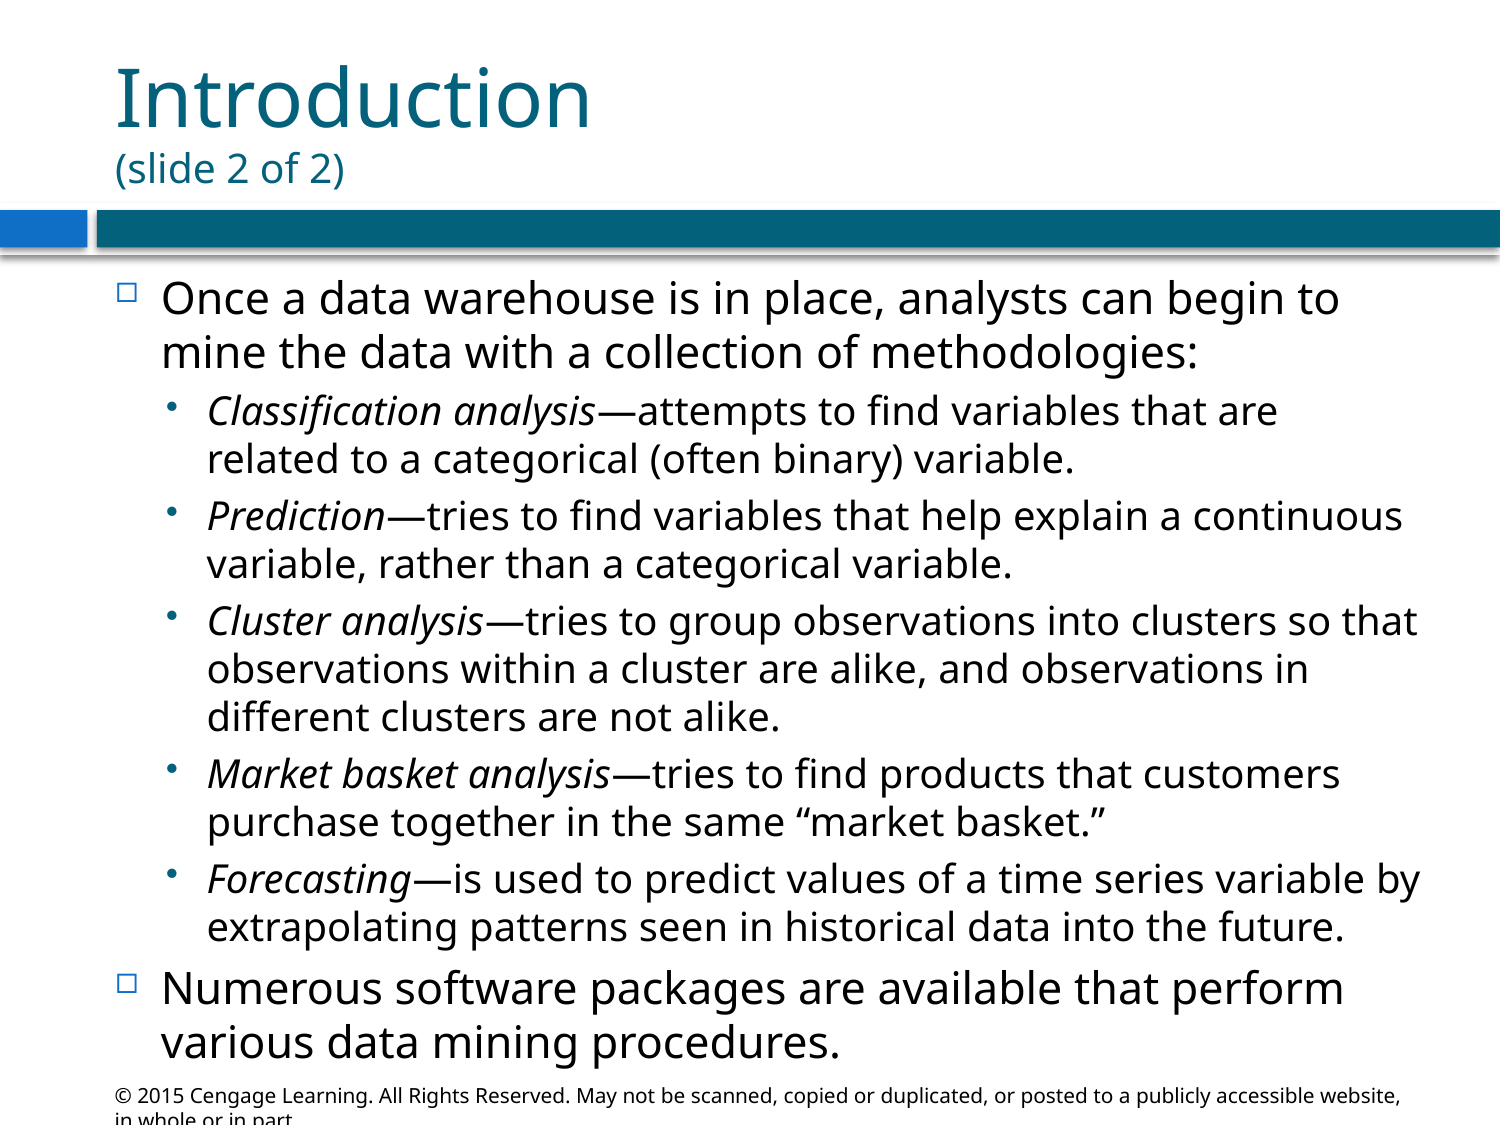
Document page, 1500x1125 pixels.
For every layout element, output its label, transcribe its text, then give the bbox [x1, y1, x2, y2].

list Once a data warehouse is in place, analysts can begin to mine the data with a collection of methodologies: Classification analysis—attempts to find variables that are related to a categorical (often binary) variable. Prediction—tries to find variables that help explain a continuous variable, rather than a categorical variable. Cluster analysis—tries to group observations into clusters so that observations within a cluster are alike, and observations in different clusters are not alike. Market basket analysis—tries to find products that customers purchase together in the same “market basket.” Forecasting—is used to predict values of a time series variable by extrapolating patterns seen in historical data into the future. Numerous software packages are available that perform various data mining procedures. [100, 262, 1438, 1088]
title Introduction (slide 2 of 2) [100, 37, 1438, 200]
